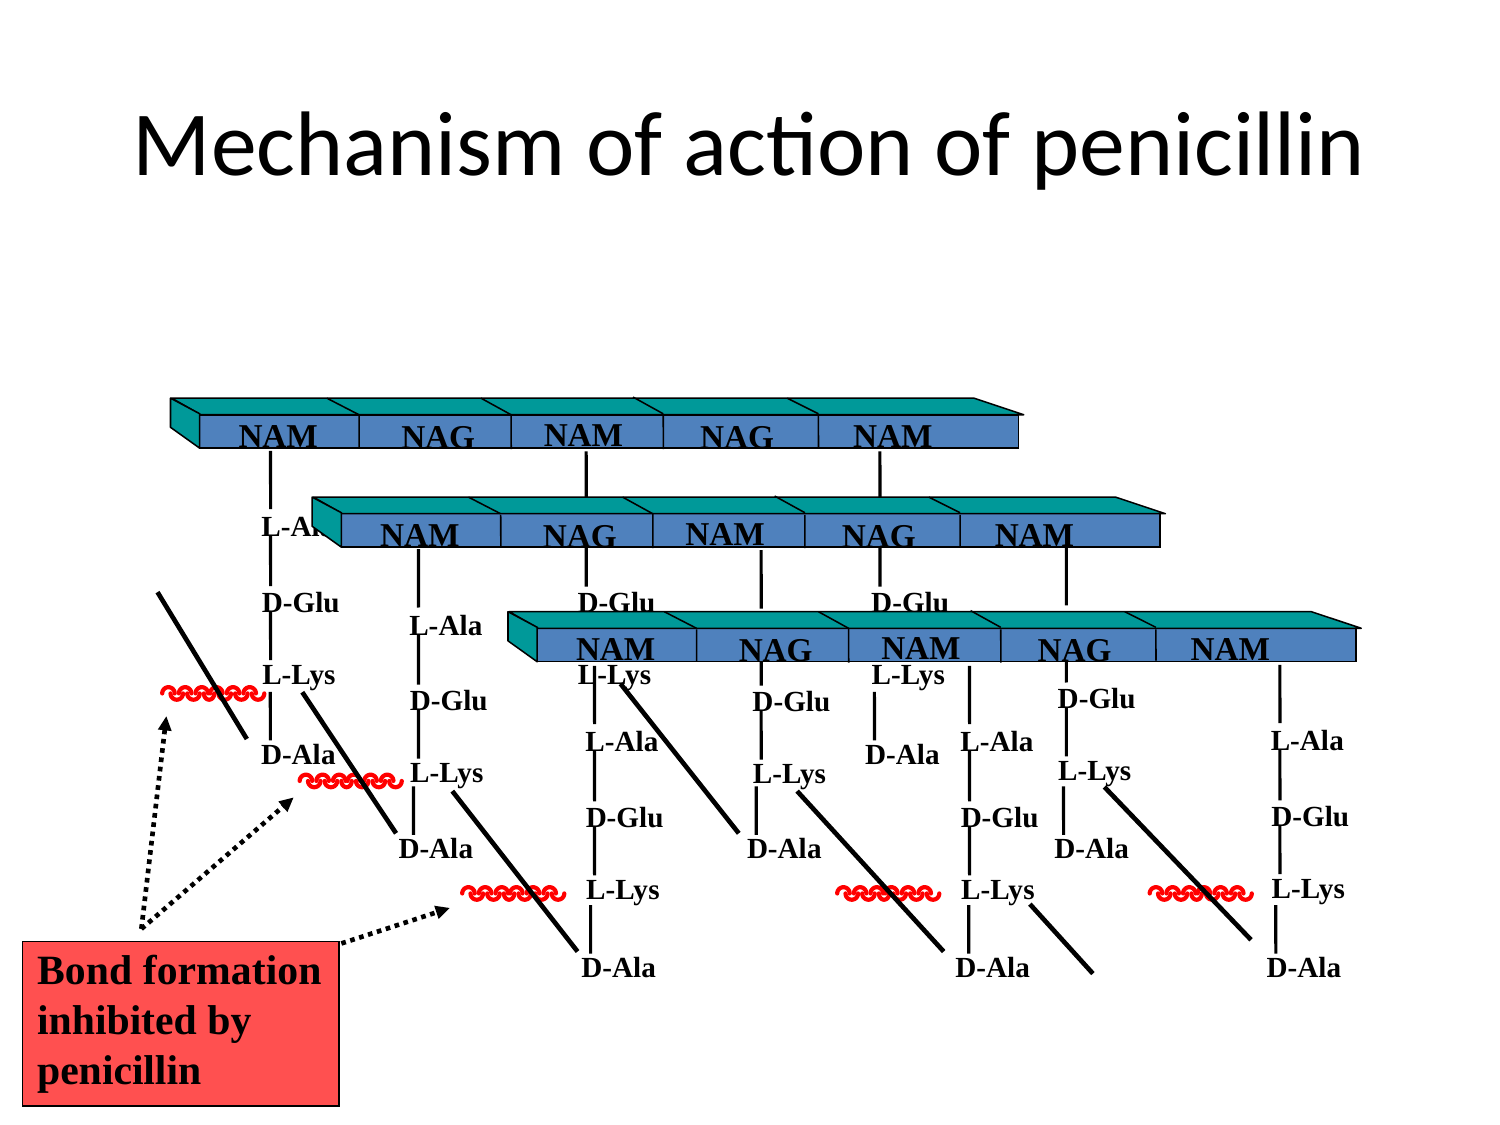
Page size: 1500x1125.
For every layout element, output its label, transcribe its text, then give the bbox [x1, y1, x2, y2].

title Mechanism of action of penicillin [75, 45, 1425, 233]
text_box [170, 396, 1362, 677]
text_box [246, 678, 1365, 992]
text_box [22, 678, 1263, 1107]
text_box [157, 591, 241, 974]
